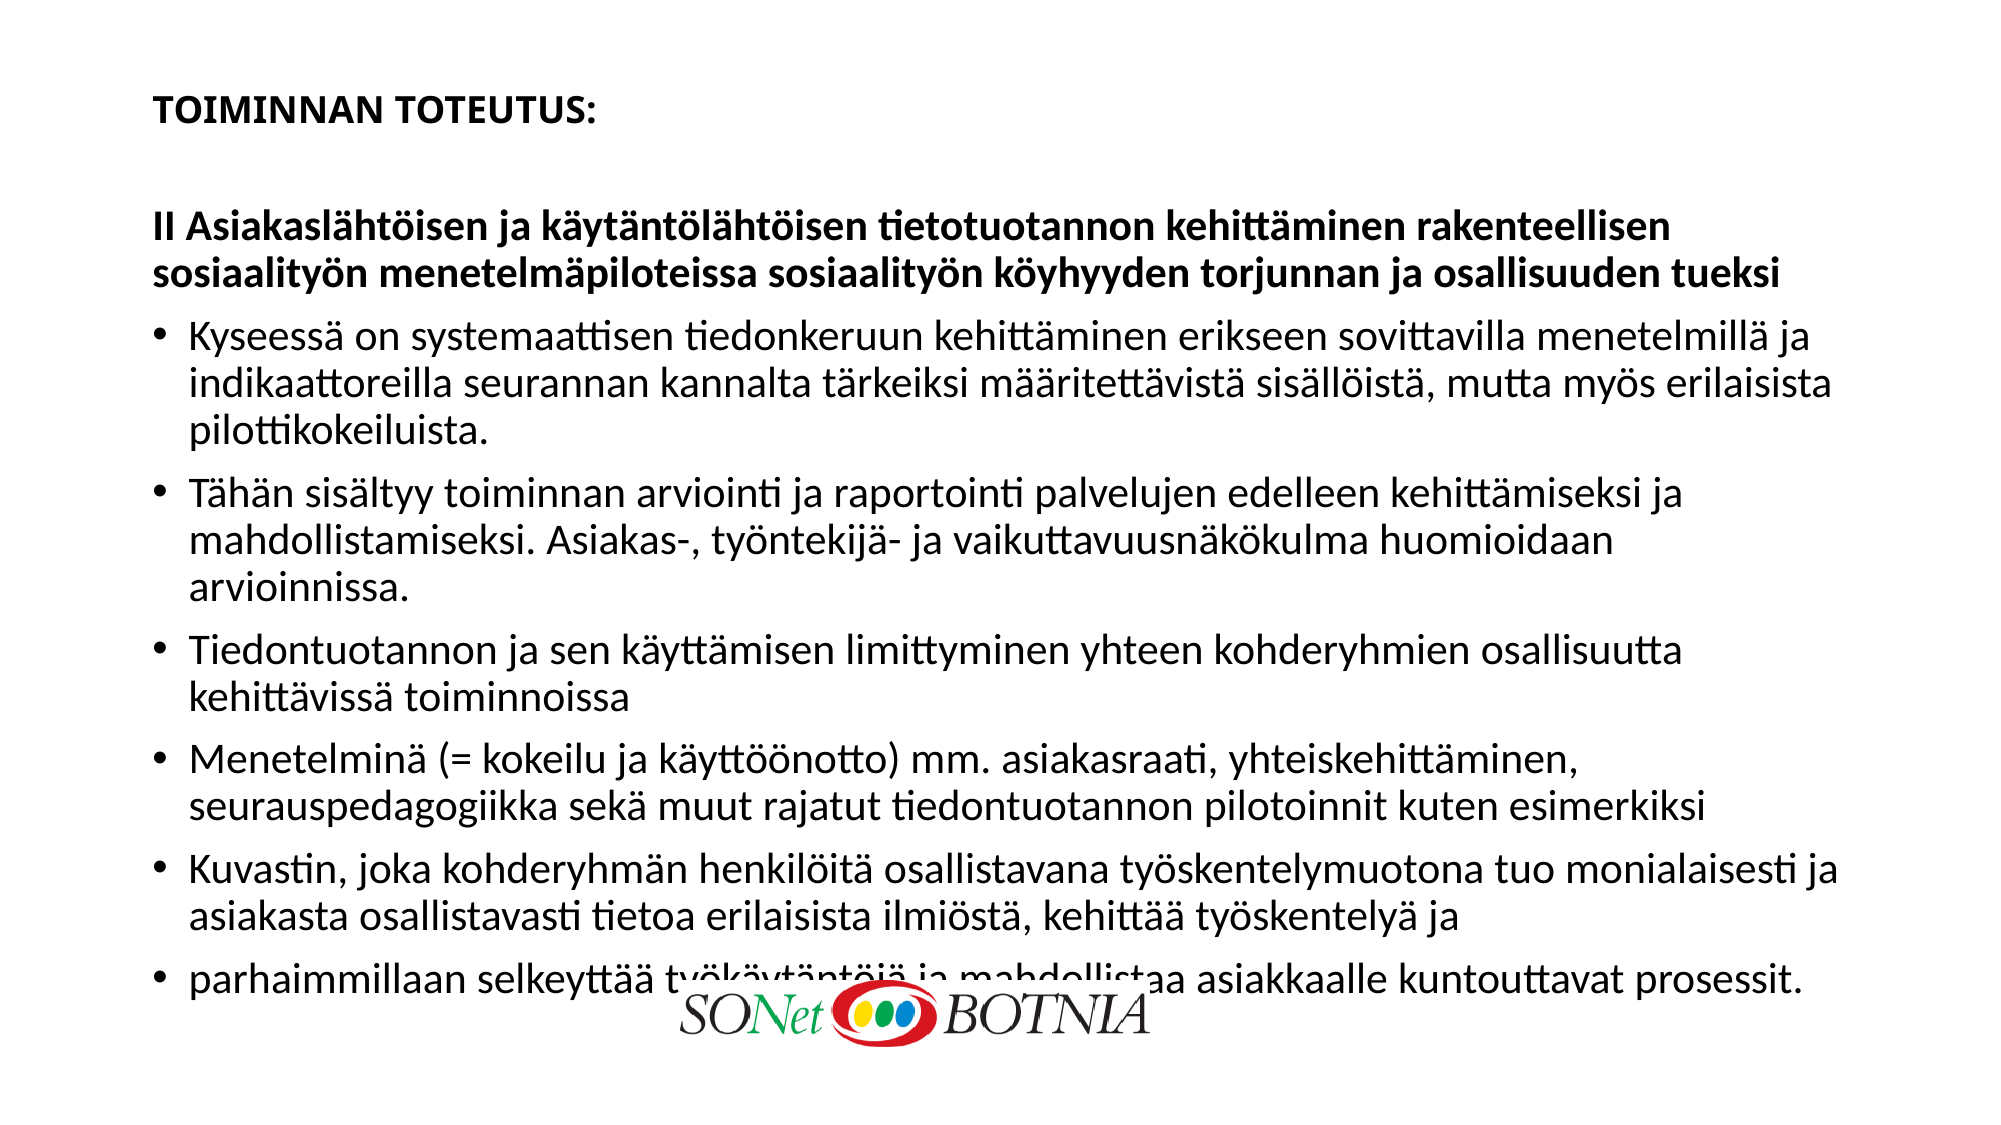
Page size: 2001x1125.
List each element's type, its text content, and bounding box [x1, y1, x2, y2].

list II Asiakaslähtöisen ja käytäntölähtöisen tietotuotannon kehittäminen rakenteellisen sosiaalityön menetelmäpiloteissa sosiaalityön köyhyyden torjunnan ja osallisuuden tueksi Kyseessä on systemaattisen tiedonkeruun kehittäminen erikseen sovittavilla menetelmillä ja indikaattoreilla seurannan kannalta tärkeiksi määritettävistä sisällöistä, mutta myös erilaisista pilottikokeiluista. Tähän sisältyy toiminnan arviointi ja raportointi palvelujen edelleen kehittämiseksi ja mahdollistamiseksi. Asiakas-, työntekijä- ja vaikuttavuusnäkökulma huomioidaan arvioinnissa. Tiedontuotannon ja sen käyttämisen limittyminen yhteen kohderyhmien osallisuutta kehittävissä toiminnoissa Menetelminä (= kokeilu ja käyttöönotto) mm. asiakasraati, yhteiskehittäminen, seurauspedagogiikka sekä muut rajatut tiedontuotannon pilotoinnit kuten esimerkiksi Kuvastin, joka kohderyhmän henkilöitä osallistavana työskentelymuotona tuo monialaisesti ja asiakasta osallistavasti tietoa erilaisista ilmiöstä, kehittää työskentelyä ja parhaimmillaan selkeyttää työkäytäntöjä ja mahdollistaa asiakkaalle kuntouttavat prosessit. [137, 195, 1863, 1014]
title TOIMINNAN TOTEUTUS: [137, 59, 1863, 163]
picture [680, 979, 1150, 1047]
